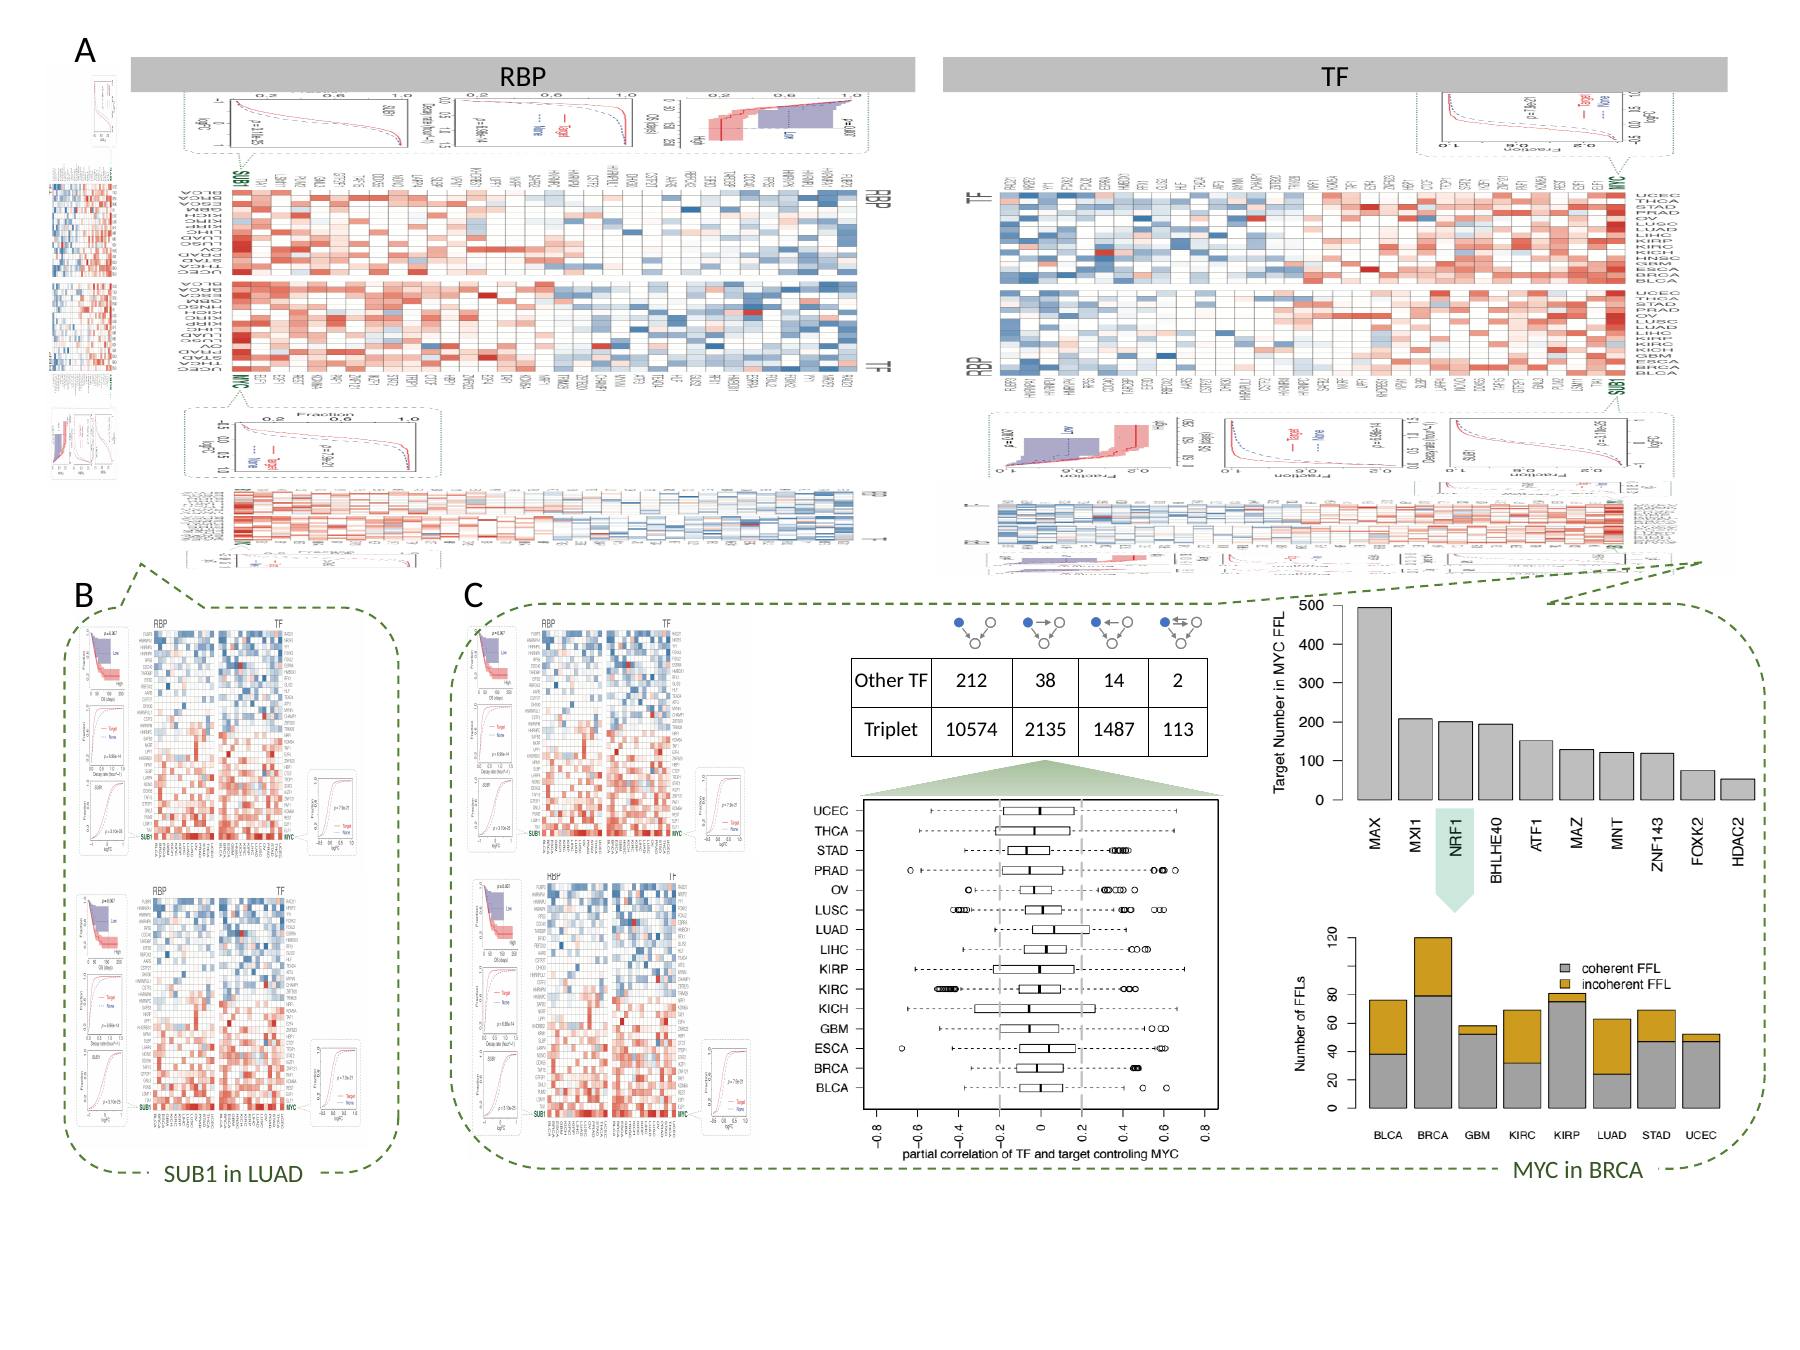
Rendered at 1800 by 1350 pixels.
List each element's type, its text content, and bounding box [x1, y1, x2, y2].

text_box [501, 598, 1290, 1170]
text_box [72, 612, 400, 1174]
text_box B [59, 578, 110, 623]
text_box TF [943, 57, 1728, 61]
text_box A [59, 17, 112, 61]
picture [1268, 589, 1765, 1189]
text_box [954, 613, 1202, 649]
text_box RBP [130, 57, 916, 61]
picture [802, 791, 1224, 1164]
picture [72, 609, 369, 1148]
text_box [110, 578, 359, 609]
text_box [1389, 578, 1644, 589]
picture [463, 609, 759, 1159]
text_box C [448, 578, 499, 623]
text_box SUB1 in LUAD [149, 1149, 319, 1195]
text_box [63, 629, 75, 1147]
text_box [45, 61, 1737, 578]
text_box [449, 651, 468, 1131]
